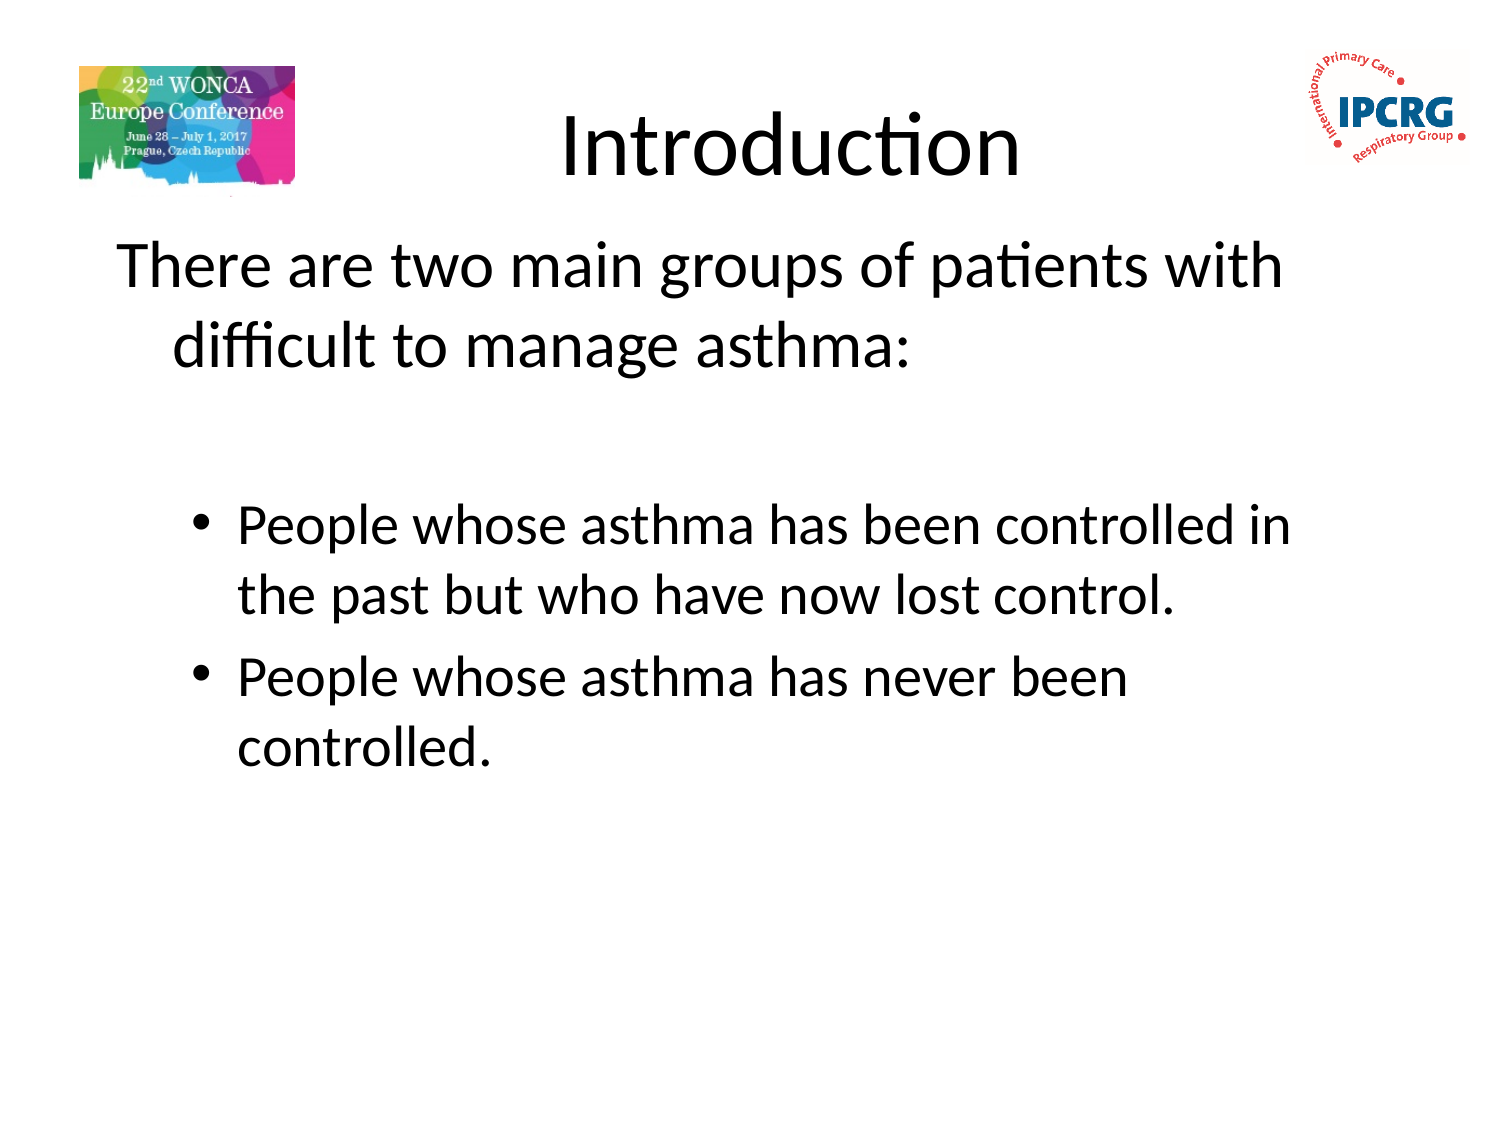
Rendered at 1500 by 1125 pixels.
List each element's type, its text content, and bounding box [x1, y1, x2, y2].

list There are two main groups of patients with difficult to manage asthma: People whose asthma has been controlled in the past but who have now lost control. People whose asthma has never been controlled. [101, 213, 1376, 976]
picture [1305, 49, 1470, 165]
title Introduction [301, 45, 1282, 213]
picture [79, 66, 295, 197]
